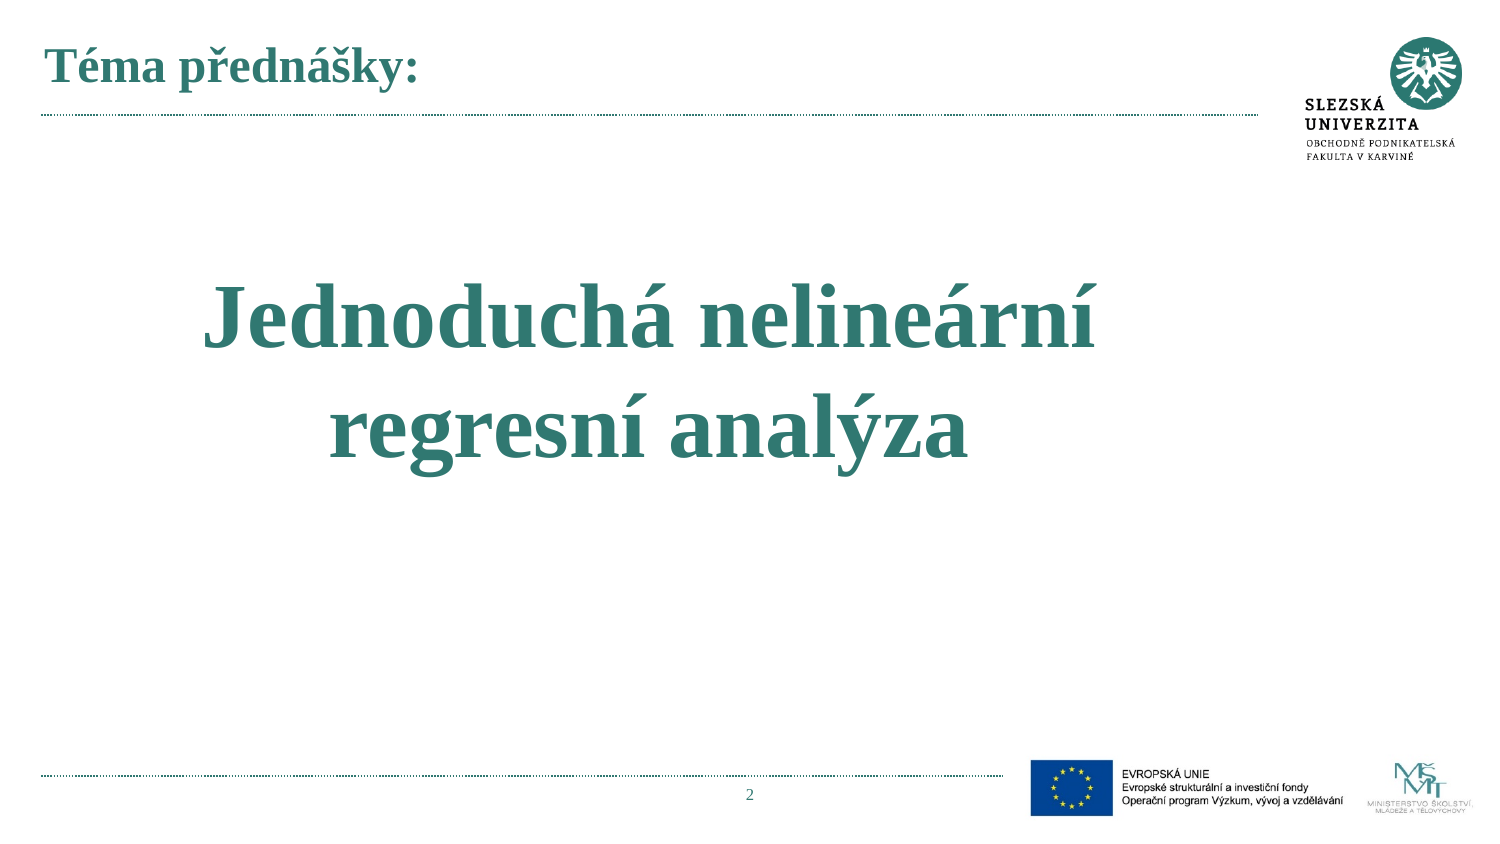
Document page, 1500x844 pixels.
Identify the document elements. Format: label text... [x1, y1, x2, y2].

title Téma přednášky: [29, 32, 1258, 116]
picture [1305, 37, 1462, 160]
text_box 2 [442, 776, 998, 811]
list Jednoduchá nelineární regresní analýza [41, 138, 1258, 753]
picture [1003, 732, 1500, 843]
